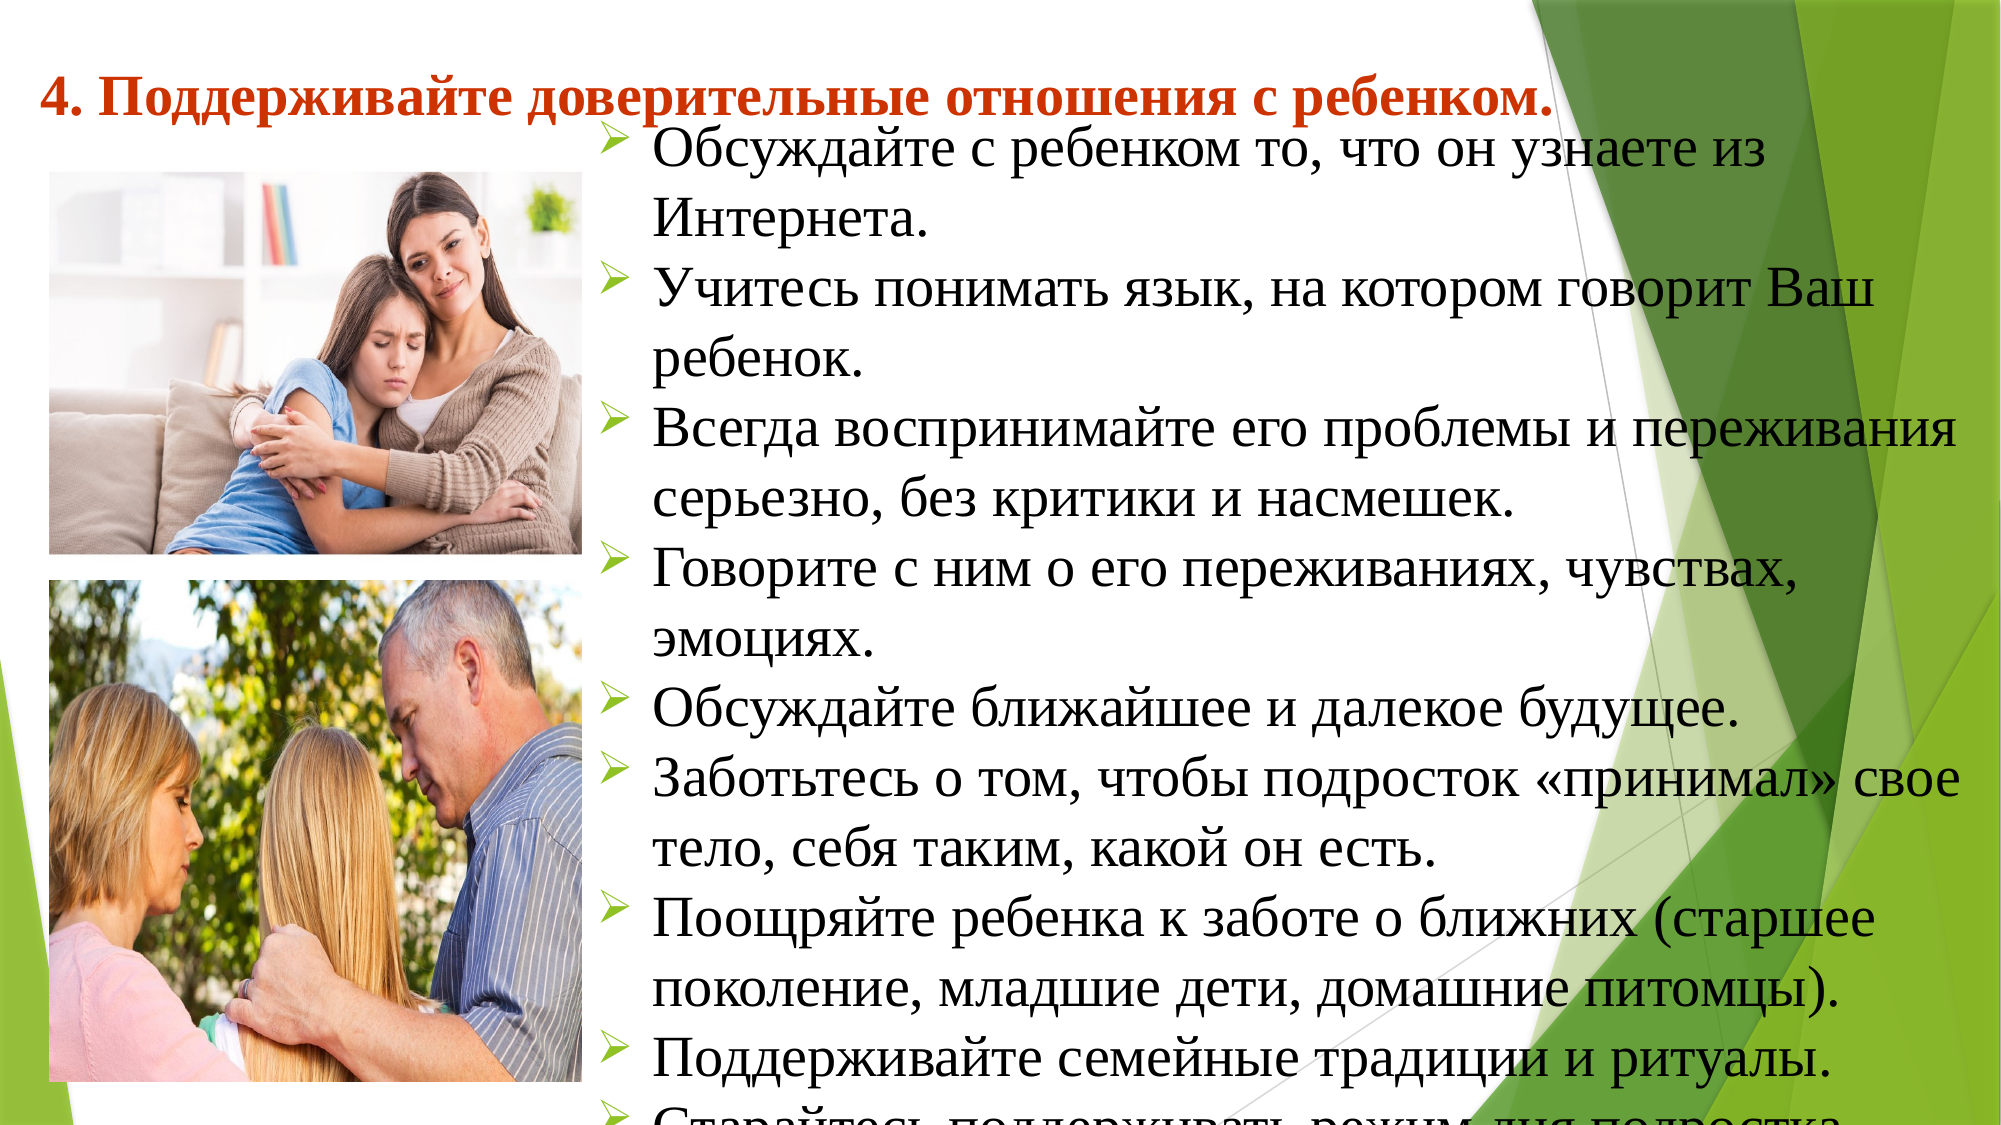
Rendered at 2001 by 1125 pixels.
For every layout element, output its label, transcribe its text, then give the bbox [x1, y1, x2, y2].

list Обсуждайте с ребенком то, что он узнаете из Интернета. Учитесь понимать язык, на котором говорит Ваш ребенок. Всегда воспринимайте его проблемы и переживания серьезно, без критики и насмешек. Говорите с ним о его переживаниях, чувствах, эмоциях. Обсуждайте ближайшее и далекое будущее. Заботьтесь о том, чтобы подросток «принимал» свое тело, себя таким, какой он есть. Поощряйте ребенка к заботе о ближних (старшее поколение, младшие дети, домашние питомцы). Поддерживайте семейные традиции и ритуалы. Старайтесь поддерживать режим дня подростка. [581, 100, 2000, 1125]
picture [48, 157, 583, 1083]
title 4. Поддерживайте доверительные отношения с ребенком. [25, 31, 1832, 205]
